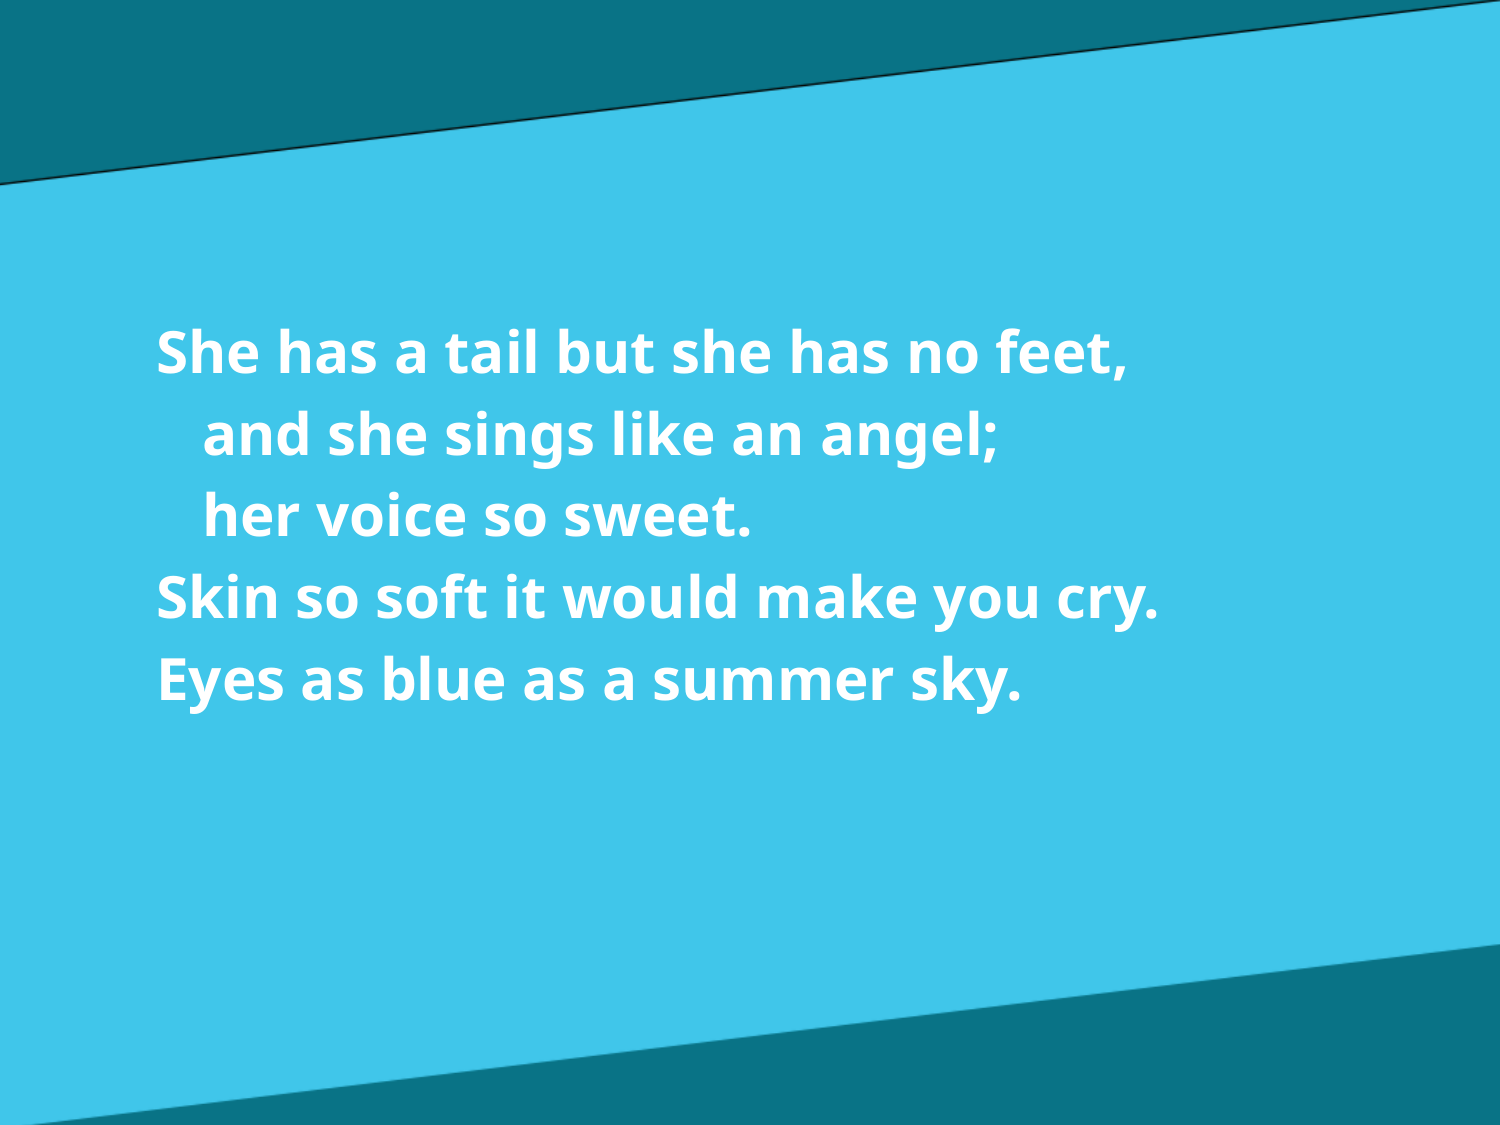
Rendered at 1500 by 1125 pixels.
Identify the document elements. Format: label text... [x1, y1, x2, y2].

list She has a tail but she has no feet, and she sings like an angel; her voice so sweet. Skin so soft it would make you cry. Eyes as blue as a summer sky. [141, 307, 1380, 961]
